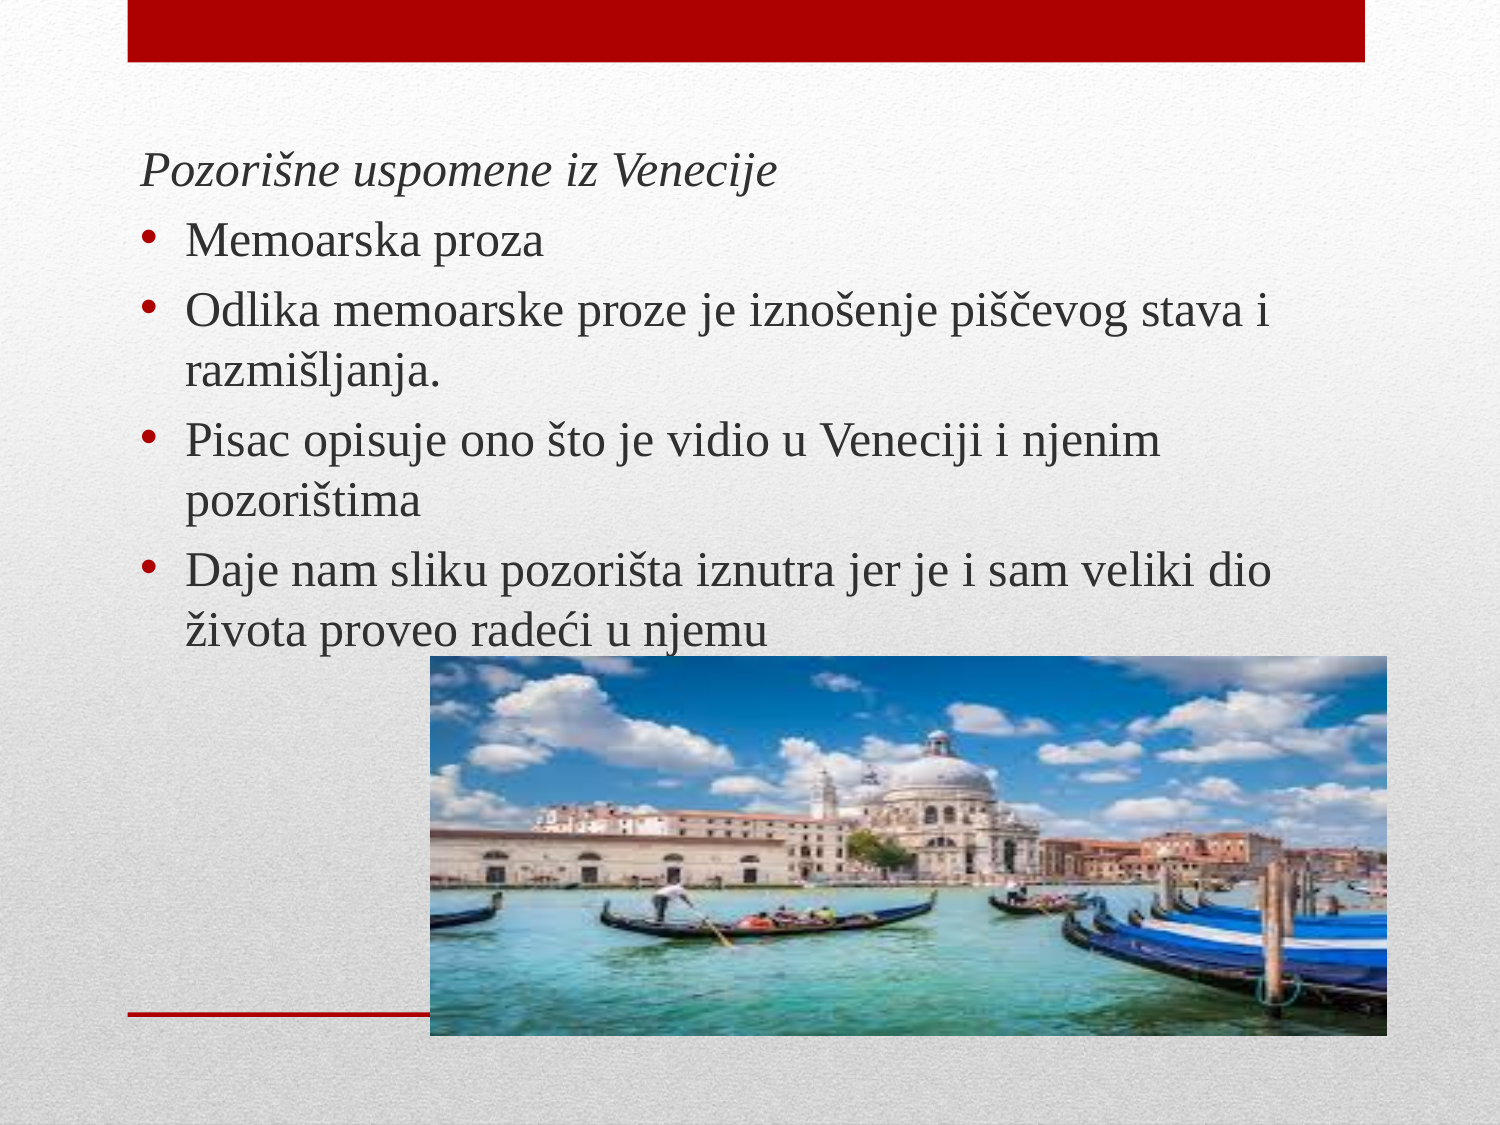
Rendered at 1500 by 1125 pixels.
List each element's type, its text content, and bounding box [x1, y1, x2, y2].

picture [429, 656, 1388, 1037]
list Pozorišne uspomene iz Venecije Memoarska proza Odlika memoarske proze je iznošenje piščevog stava i razmišljanja. Pisac opisuje ono što je vidio u Veneciji i njenim pozorištima Daje nam sliku pozorišta iznutra jer je i sam veliki dio života proveo radeći u njemu [125, 112, 1363, 750]
